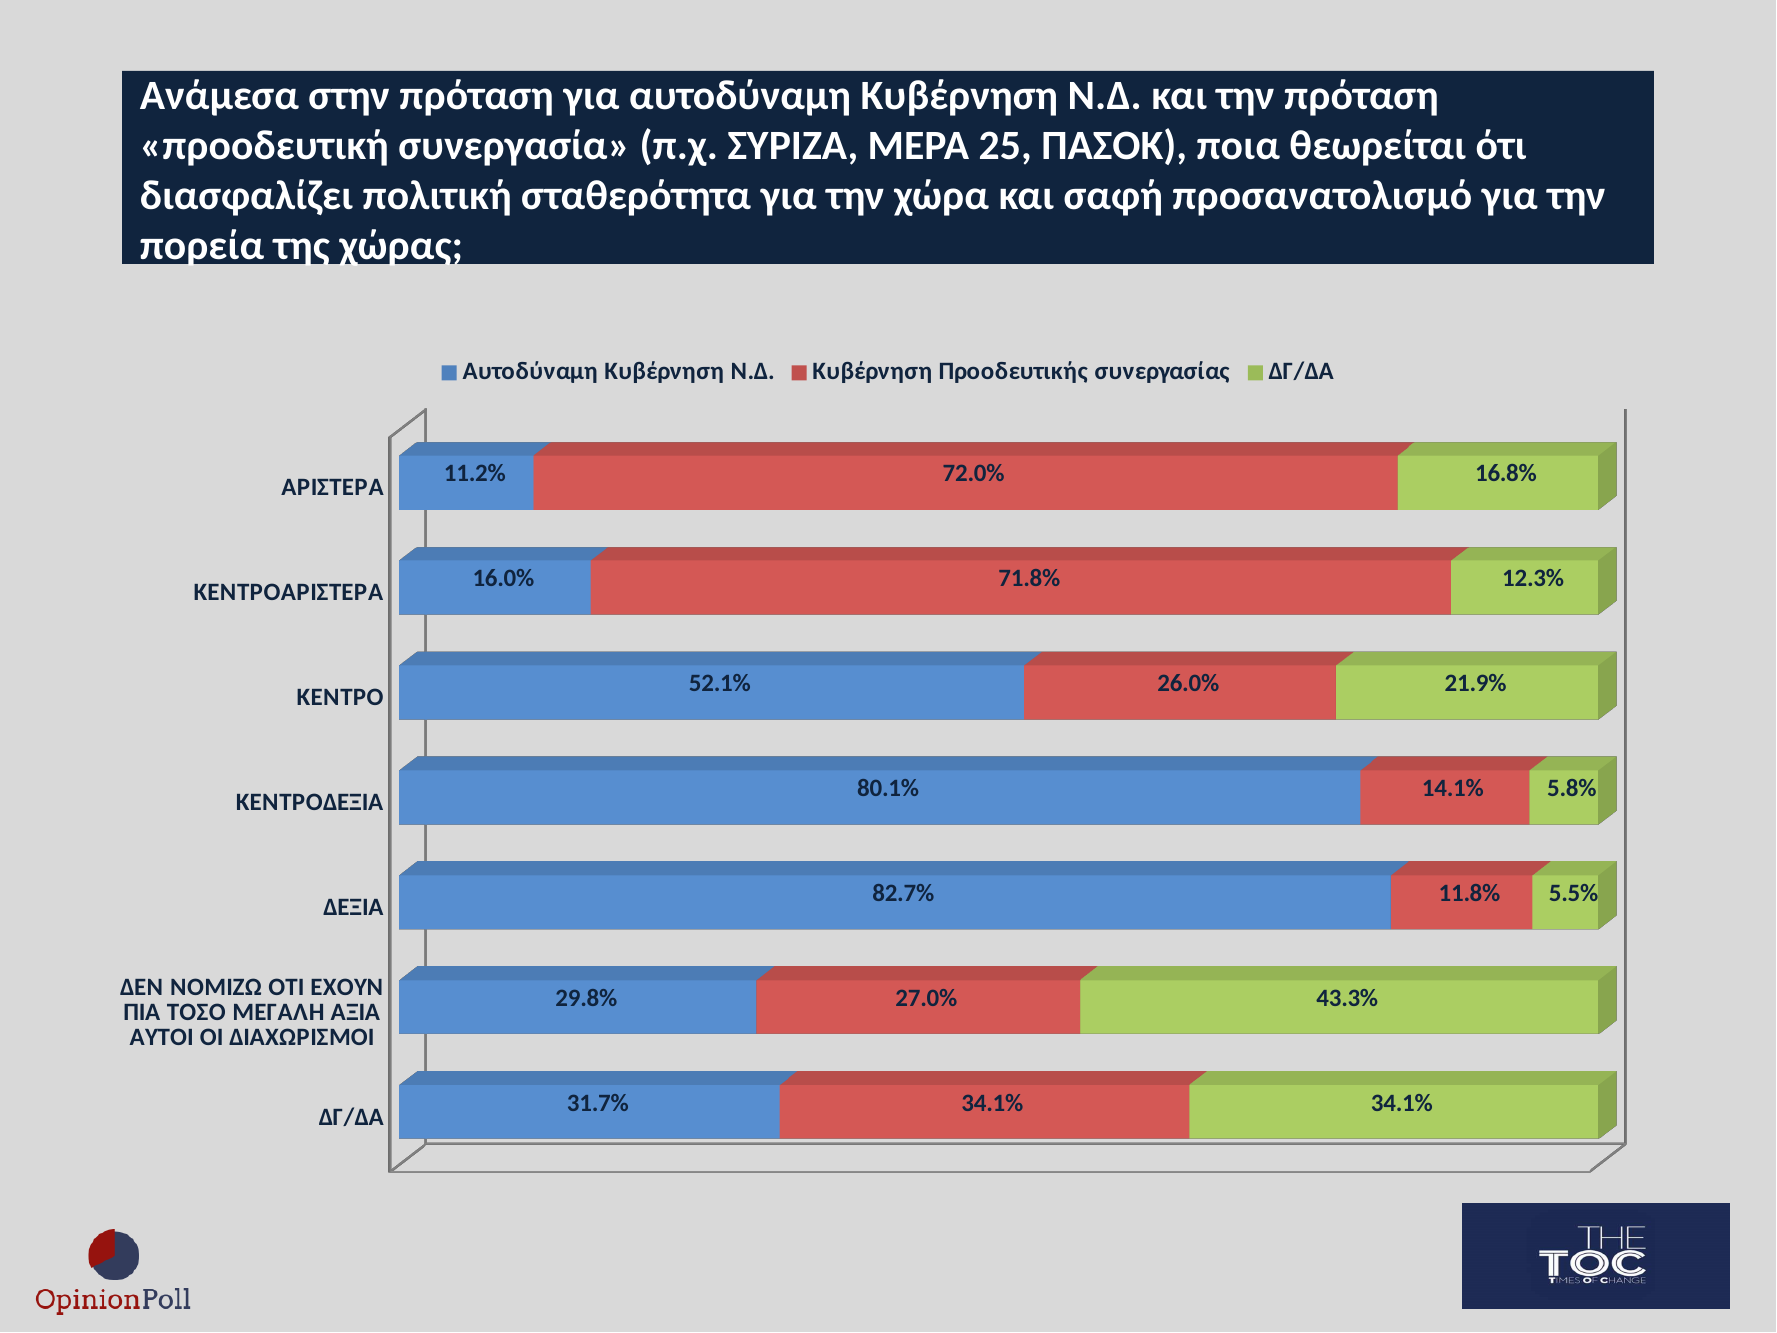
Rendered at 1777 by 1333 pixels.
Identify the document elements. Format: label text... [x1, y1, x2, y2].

title Ανάμεσα στην πρόταση για αυτοδύναμη Κυβέρνηση Ν.Δ. και την πρόταση «προοδευτική συνεργασία» (π.χ. ΣΥΡΙΖΑ, ΜΕΡΑ 25, ΠΑΣΟΚ), ποια θεωρείται ότι διασφαλίζει πολιτική σταθερότητα για την χώρα και σαφή προσανατολισμό για την πορεία της χώρας; [122, 70, 1654, 264]
chart [88, 343, 1688, 1191]
picture [28, 1223, 198, 1316]
picture [1461, 1203, 1730, 1309]
